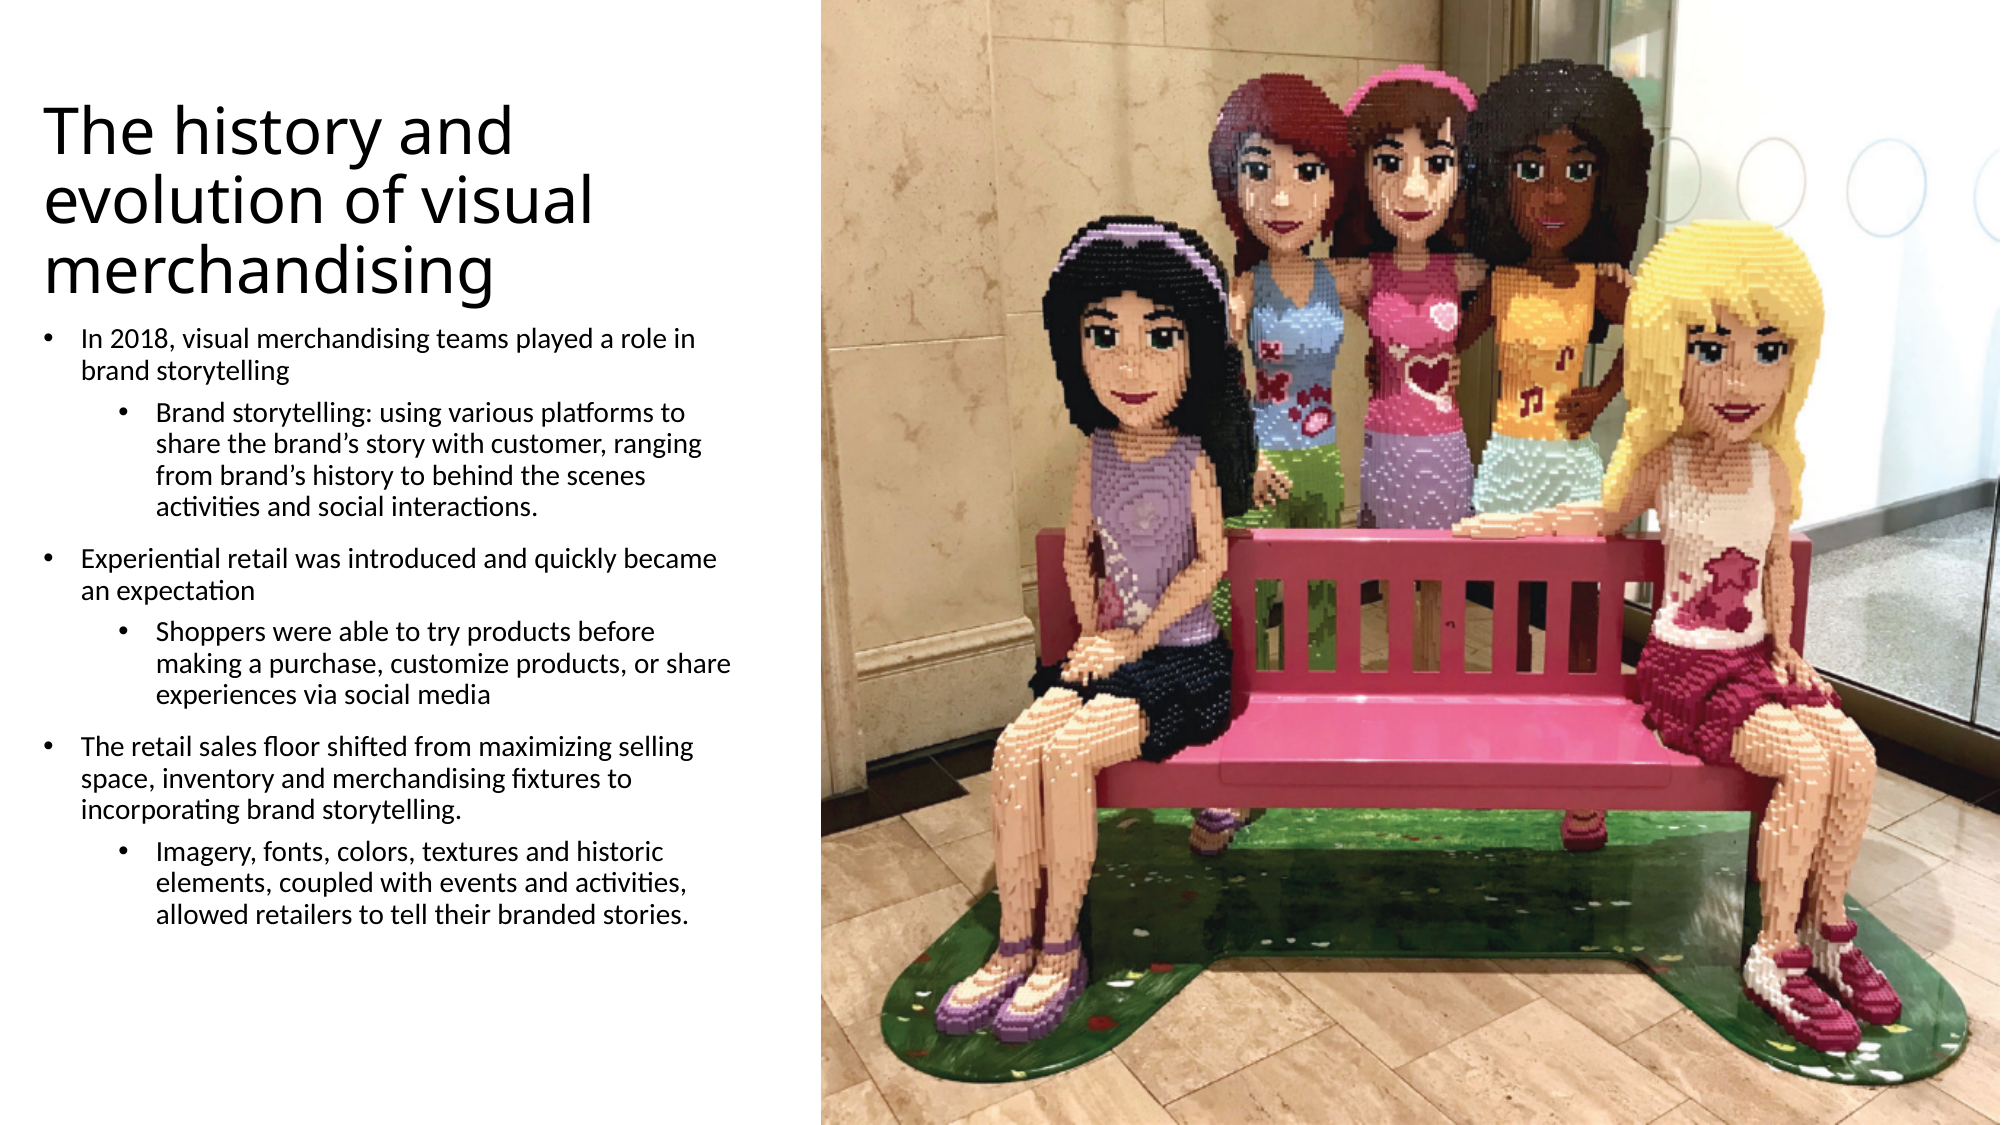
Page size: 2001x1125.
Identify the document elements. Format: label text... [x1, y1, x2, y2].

picture [821, 0, 2000, 1125]
list In 2018, visual merchandising teams played a role in brand storytelling Brand storytelling: using various platforms to share the brand’s story with customer, ranging from brand’s history to behind the scenes activities and social interactions. Experiential retail was introduced and quickly became an expectation Shoppers were able to try products before making a purchase, customize products, or share experiences via social media The retail sales floor shifted from maximizing selling space, inventory and merchandising fixtures to incorporating brand storytelling. Imagery, fonts, colors, textures and historic elements, coupled with events and activities, allowed retailers to tell their branded stories. [28, 316, 761, 1036]
text_box [0, 0, 821, 1125]
title The history and evolution of visual merchandising [28, 90, 762, 317]
